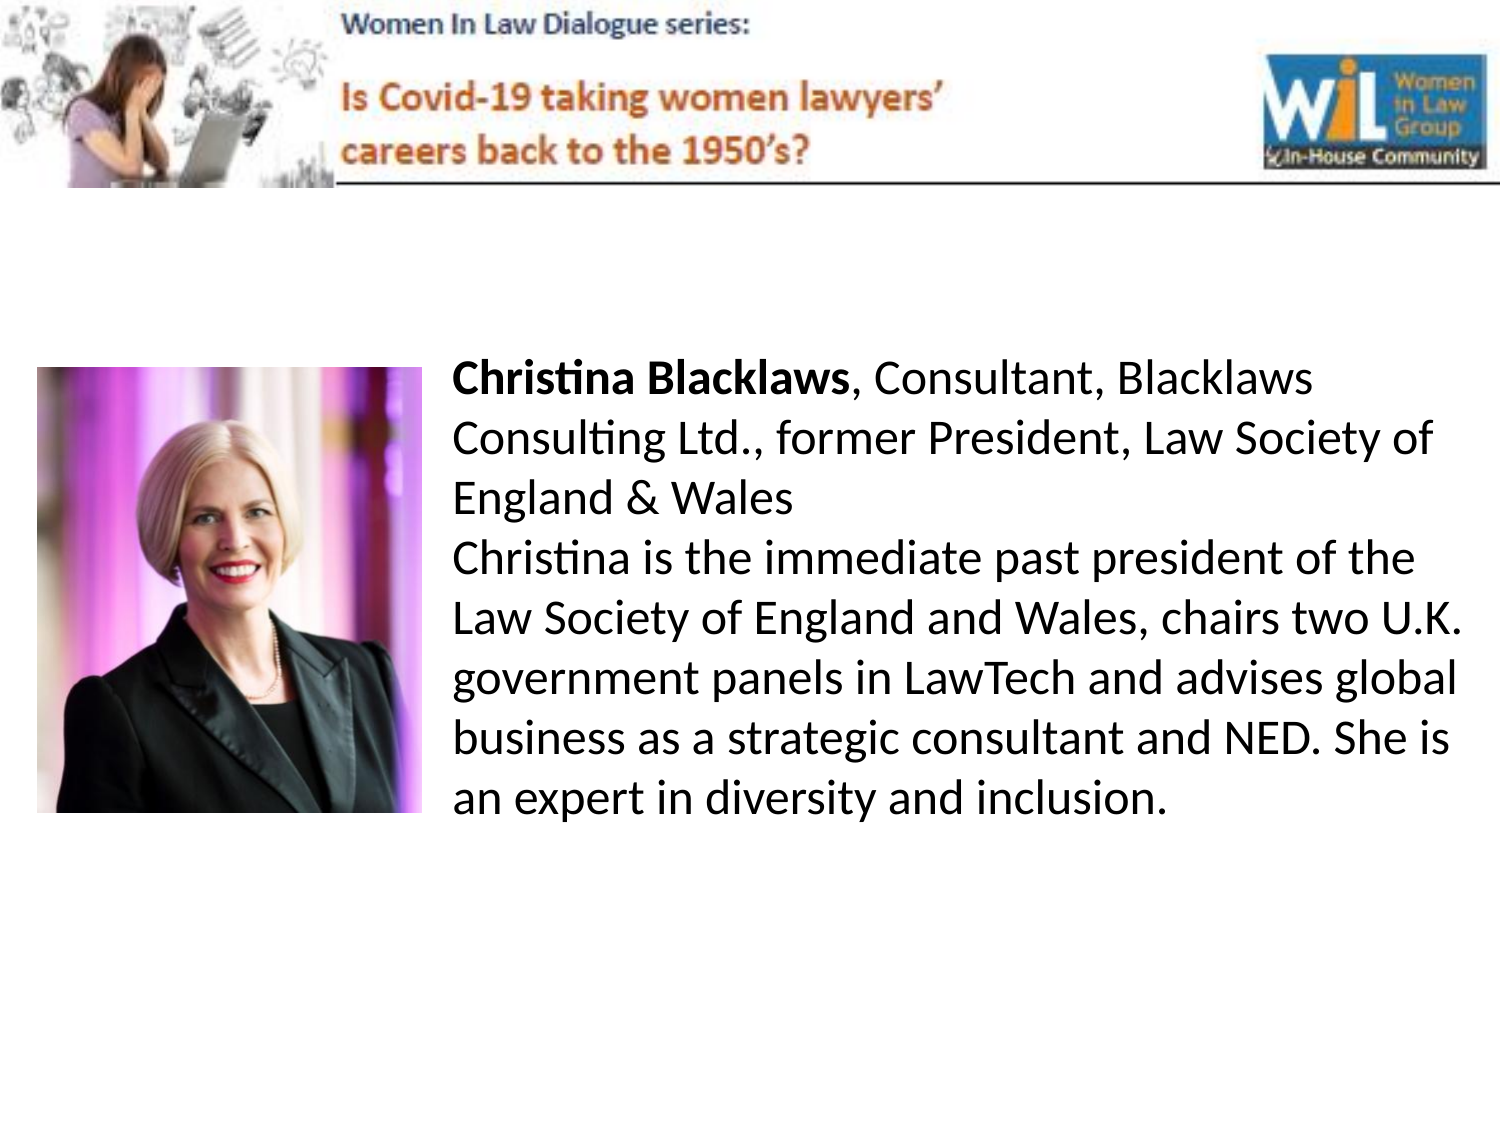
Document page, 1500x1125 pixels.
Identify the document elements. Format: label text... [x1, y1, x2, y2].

text_box Christina Blacklaws, Consultant, Blacklaws Consulting Ltd., former President, Law Society of England & Wales Christina is the immediate past president of the Law Society of England and Wales, chairs two U.K. government panels in LawTech and advises global business as a strategic consultant and NED. She is an expert in diversity and inclusion. [437, 337, 1500, 878]
picture [0, 0, 1500, 188]
picture [37, 367, 423, 813]
